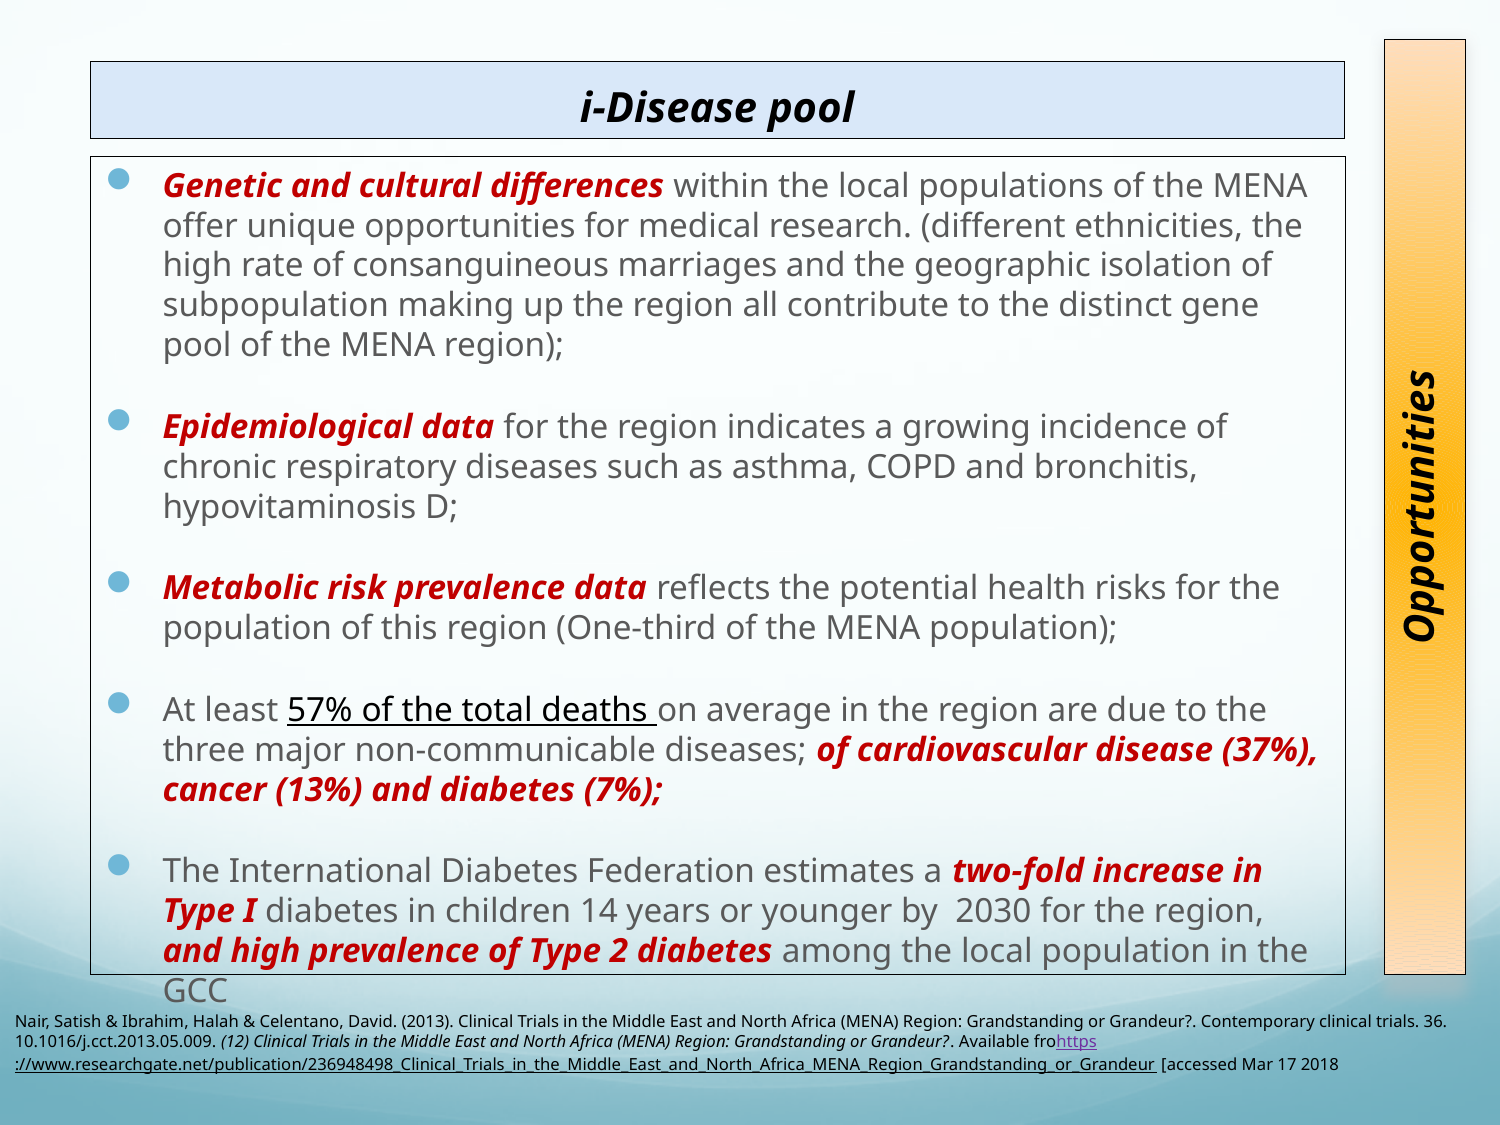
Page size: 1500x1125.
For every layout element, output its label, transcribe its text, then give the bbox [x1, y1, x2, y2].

text_box Opportunities [1384, 39, 1466, 975]
title i-Disease pool [90, 61, 1345, 139]
list Genetic and cultural differences within the local populations of the MENA offer unique opportunities for medical research. (different ethnicities, the high rate of consanguineous marriages and the geographic isolation of subpopulation making up the region all contribute to the distinct gene pool of the MENA region); Epidemiological data for the region indicates a growing incidence of chronic respiratory diseases such as asthma, COPD and bronchitis, hypovitaminosis D; Metabolic risk prevalence data reflects the potential health risks for the population of this region (One-third of the MENA population); At least 57% of the total deaths on average in the region are due to the three major non-communicable diseases; of cardiovascular disease (37%), cancer (13%) and diabetes (7%); The International Diabetes Federation estimates a two-fold increase in Type I diabetes in children 14 years or younger by 2030 for the region, and high prevalence of Type 2 diabetes among the local population in the GCC [90, 156, 1346, 975]
text_box Nair, Satish & Ibrahim, Halah & Celentano, David. (2013). Clinical Trials in the Middle East and North Africa (MENA) Region: Grandstanding or Grandeur?. Contemporary clinical trials. 36. 10.1016/j.cct.2013.05.009. (12) Clinical Trials in the Middle East and North Africa (MENA) Region: Grandstanding or Grandeur?. Available frohttps://www.researchgate.net/publication/236948498_Clinical_Trials_in_the_Middle_East_and_North_Africa_MENA_Region_Grandstanding_or_Grandeur [accessed Mar 17 2018 [0, 1003, 1500, 1085]
